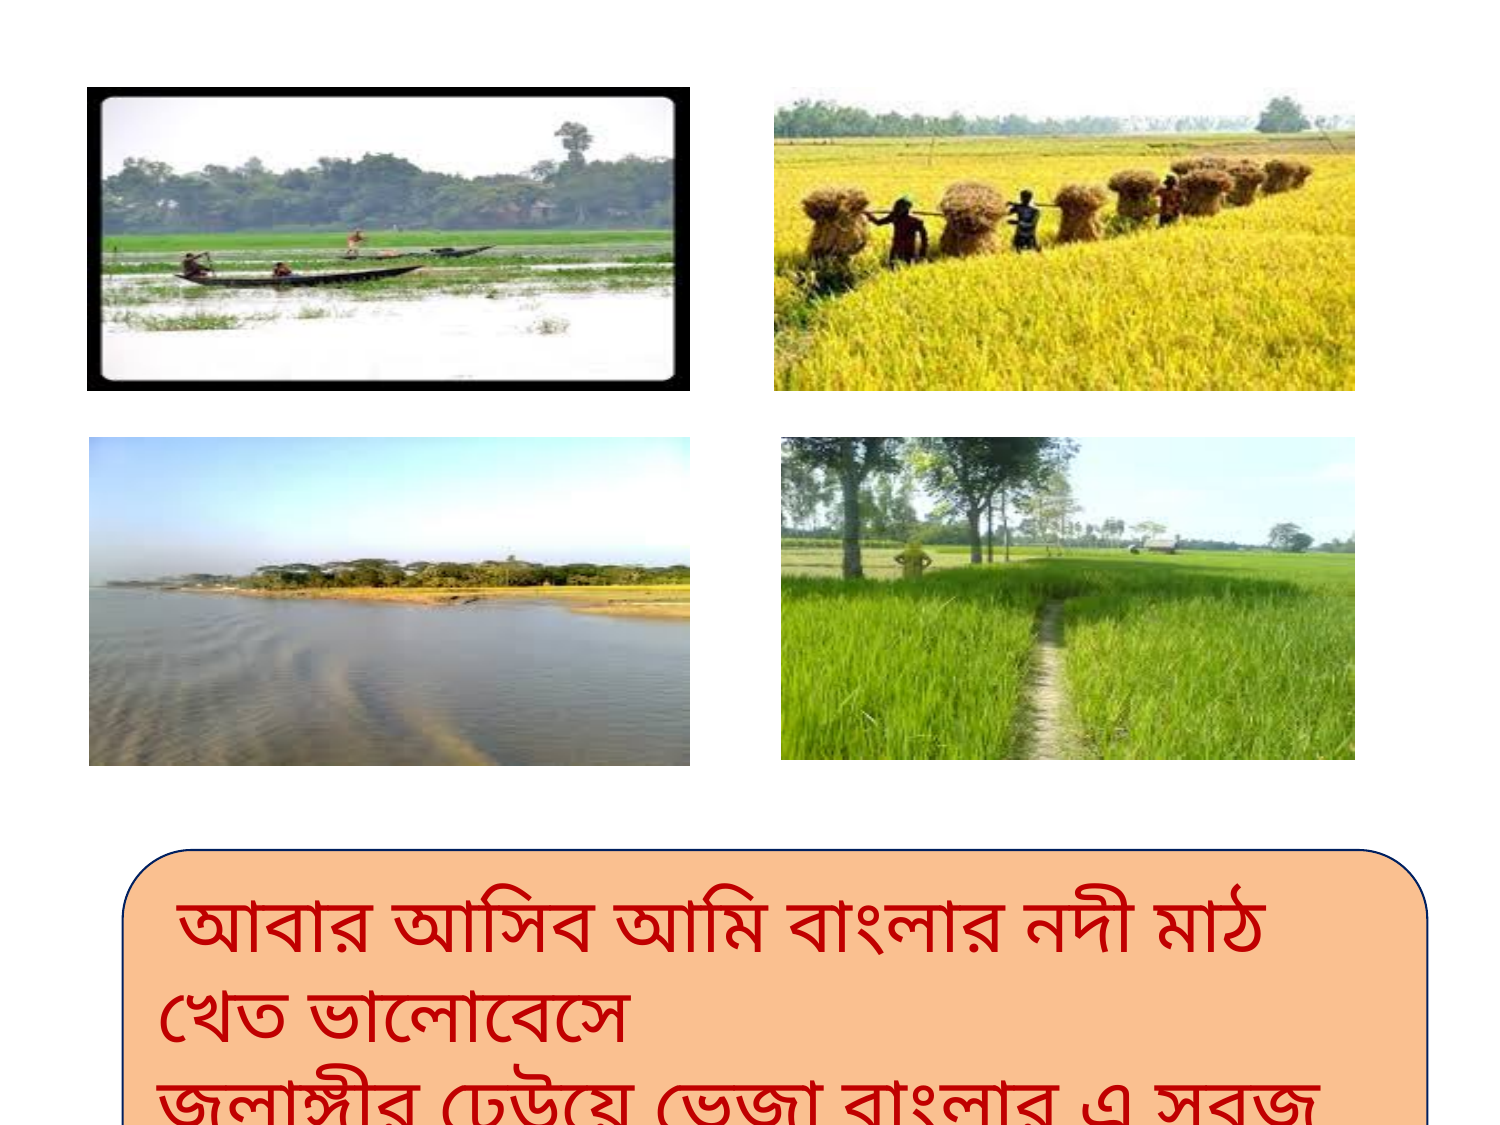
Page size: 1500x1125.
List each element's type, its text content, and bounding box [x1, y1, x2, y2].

picture [781, 437, 1355, 760]
picture [774, 87, 1355, 391]
picture [87, 87, 690, 391]
picture [89, 437, 690, 766]
text_box আবার আসিব আমি বাংলার নদী মাঠ খেত ভালোবেসে জলাঙ্গীর ঢেউয়ে ভেজা বাংলার এ সবুজ করুণ ডাঙ্গায়; [122, 849, 1428, 1125]
